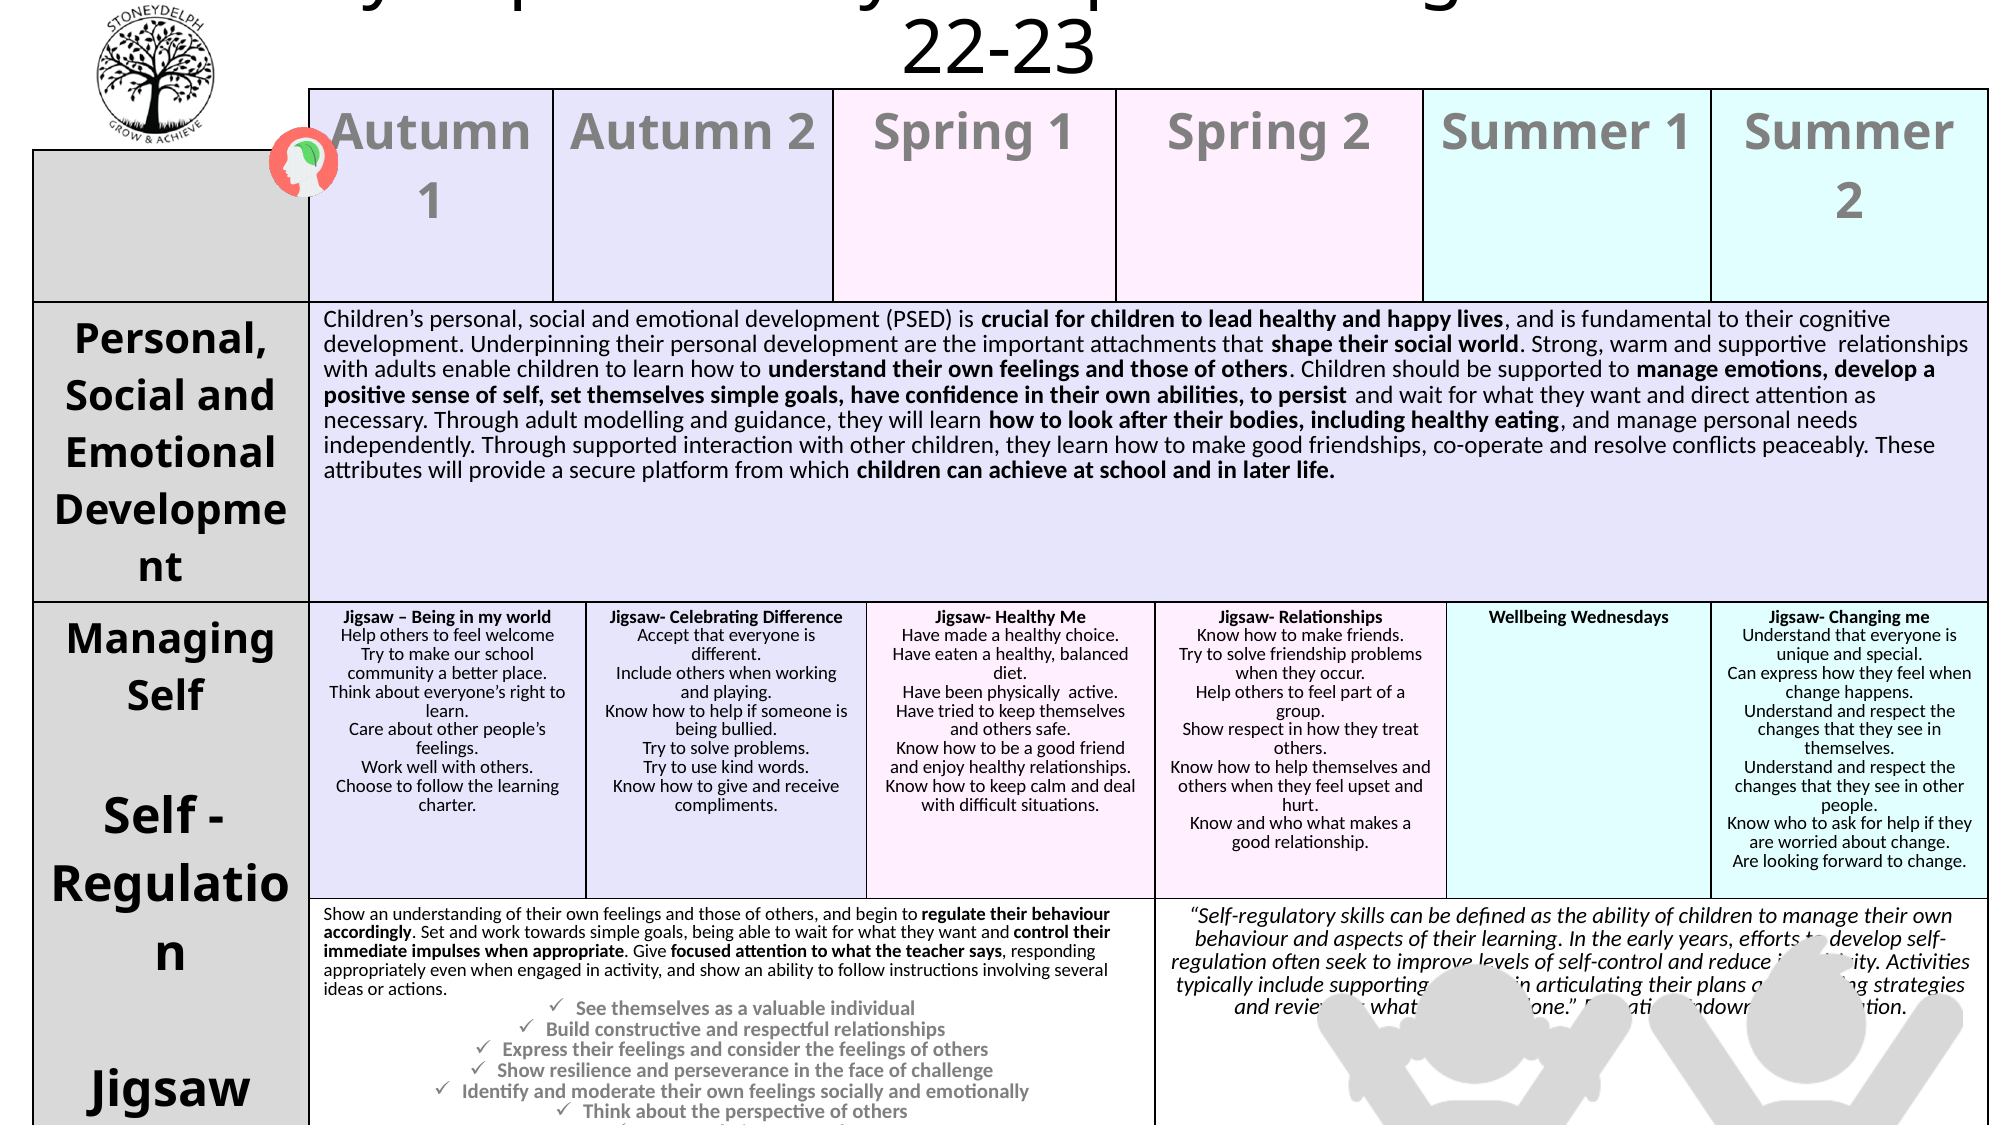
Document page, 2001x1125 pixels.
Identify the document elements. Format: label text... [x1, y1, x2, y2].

table_header Summer 2 [1712, 90, 1987, 301]
table_header Summer 1 [1424, 90, 1710, 301]
table_header Autumn 2 [554, 90, 832, 301]
table_cell Jigsaw- Relationships Know how to make friends. Try to solve friendship problems when they occur. Help others to feel part of a group. Show respect in how they treat others. Know how to help themselves and others when they feel upset and hurt. Know and who what makes a good relationship. [1156, 603, 1446, 898]
picture [1317, 900, 1963, 1125]
text_box Stoneydelph Primary Reception Long Term Plan 22-23 [218, 0, 1863, 89]
picture [269, 127, 338, 197]
table_cell Jigsaw- Celebrating Difference Accept that everyone is different. Include others when working and playing. Know how to help if someone is being bullied. Try to solve problems. Try to use kind words. Know how to give and receive compliments. [587, 603, 866, 898]
table_cell Managing Self Self - Regulation Jigsaw PSHE [34, 603, 308, 1125]
table_header [33, 89, 308, 149]
table_cell Jigsaw – Being in my world Help others to feel welcome Try to make our school community a better place. Think about everyone’s right to learn. Care about other people’s feelings. Work well with others. Choose to follow the learning charter. [310, 603, 585, 898]
picture [92, 0, 218, 147]
table_cell Children’s personal, social and emotional development (PSED) is crucial for children to lead healthy and happy lives, and is fundamental to their cognitive development. Underpinning their personal development are the important attachments that shape their social world. Strong, warm and supportive relationships with adults enable children to learn how to understand their own feelings and those of others. Children should be supported to manage emotions, develop a positive sense of self, set themselves simple goals, have confidence in their own abilities, to persist and wait for what they want and direct attention as necessary. Through adult modelling and guidance, they will learn how to look after their bodies, including healthy eating, and manage personal needs independently. Through supported interaction with other children, they learn how to make good friendships, co-operate and resolve conflicts peaceably. These attributes will provide a secure platform from which children can achieve at school and in later life. [310, 303, 1987, 601]
table_header Spring 2 [1117, 90, 1422, 301]
table_cell Jigsaw- Healthy Me Have made a healthy choice. Have eaten a healthy, balanced diet. Have been physically active. Have tried to keep themselves and others safe. Know how to be a good friend and enjoy healthy relationships. Know how to keep calm and deal with difficult situations. [867, 603, 1154, 898]
table_cell Personal, Social and Emotional Development [34, 303, 308, 601]
table_header Spring 1 [834, 90, 1115, 301]
table_cell Jigsaw- Changing me Understand that everyone is unique and special. Can express how they feel when change happens. Understand and respect the changes that they see in themselves. Understand and respect the changes that they see in other people. Know who to ask for help if they are worried about change. Are looking forward to change. [1712, 603, 1987, 898]
table_cell Show an understanding of their own feelings and those of others, and begin to regulate their behaviour accordingly. Set and work towards simple goals, being able to wait for what they want and control their immediate impulses when appropriate. Give focused attention to what the teacher says, responding appropriately even when engaged in activity, and show an ability to follow instructions involving several ideas or actions. See themselves as a valuable individual Build constructive and respectful relationships Express their feelings and consider the feelings of others Show resilience and perseverance in the face of challenge Identify and moderate their own feelings socially and emotionally Think about the perspective of others Manage their own needs [310, 899, 1154, 1125]
table_cell “Self-regulatory skills can be defined as the ability of children to manage their own behaviour and aspects of their learning. In the early years, efforts to develop self-regulation often seek to improve levels of self-control and reduce impulsivity. Activities typically include supporting children in articulating their plans and learning strategies and reviewing what they have done.” Education Endowment Foundation. [1156, 899, 1987, 1125]
table_cell [34, 151, 308, 301]
table_cell Wellbeing Wednesdays [1447, 603, 1710, 898]
table_header Autumn 1 [310, 90, 552, 301]
